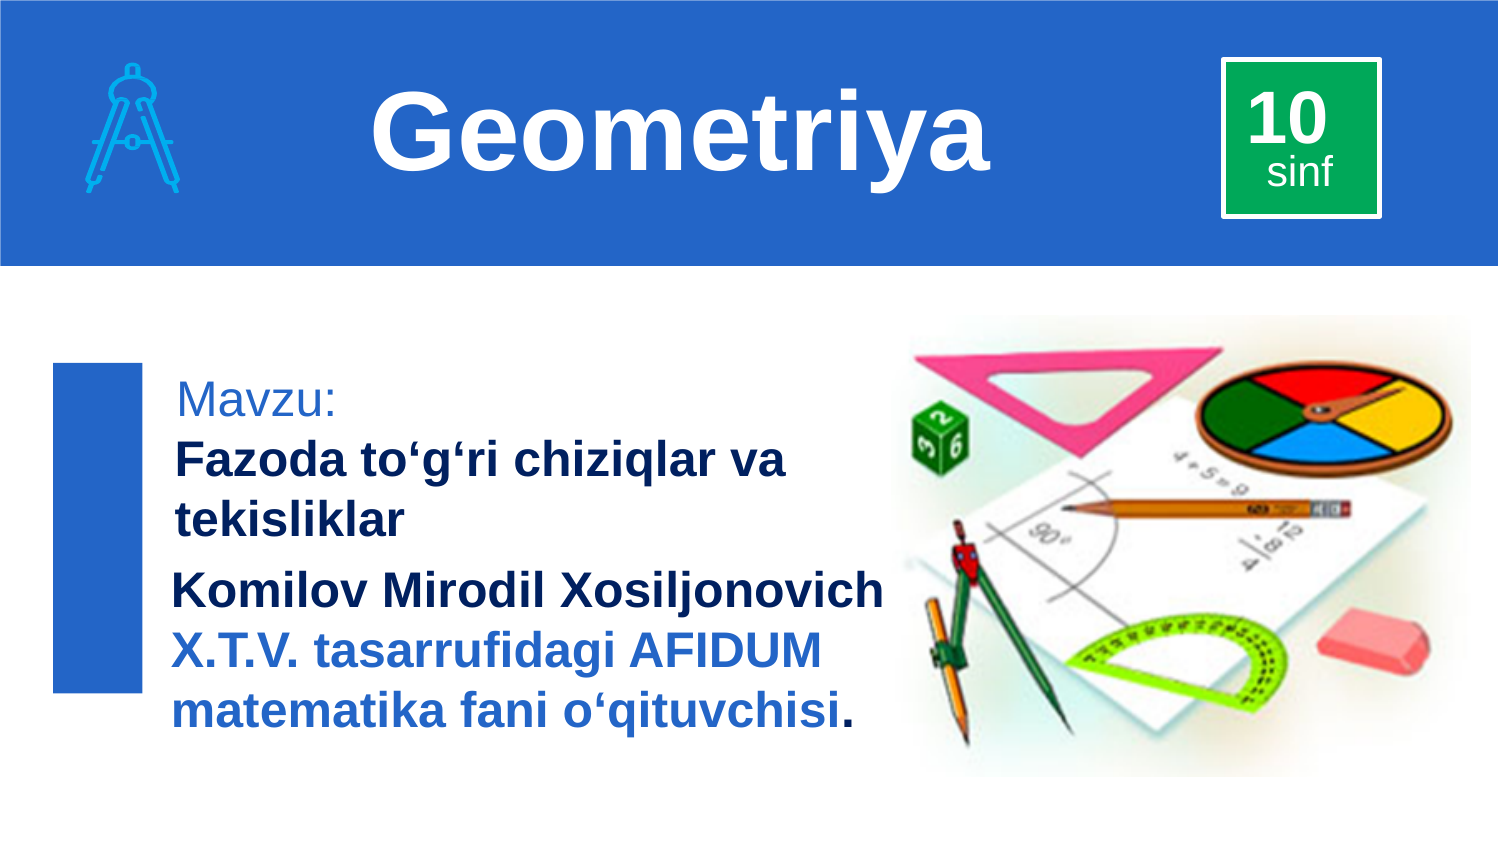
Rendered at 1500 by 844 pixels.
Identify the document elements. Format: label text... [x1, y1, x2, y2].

text_box 10 [1246, 64, 1346, 158]
text_box Geometriya [218, 54, 1140, 193]
text_box [85, 62, 180, 194]
text_box [0, 0, 1498, 266]
picture [891, 315, 1471, 777]
text_box [1223, 59, 1380, 217]
text_box sinf [1266, 140, 1337, 196]
text_box Mavzu: Fazoda to‘g‘ri chiziqlar va tekisliklar [171, 362, 886, 547]
text_box Komilov Mirodil Xosiljonovich X.T.V. tasarrufidagi AFIDUM matematika fani o‘qituvchisi. [166, 553, 886, 738]
text_box [53, 362, 143, 694]
